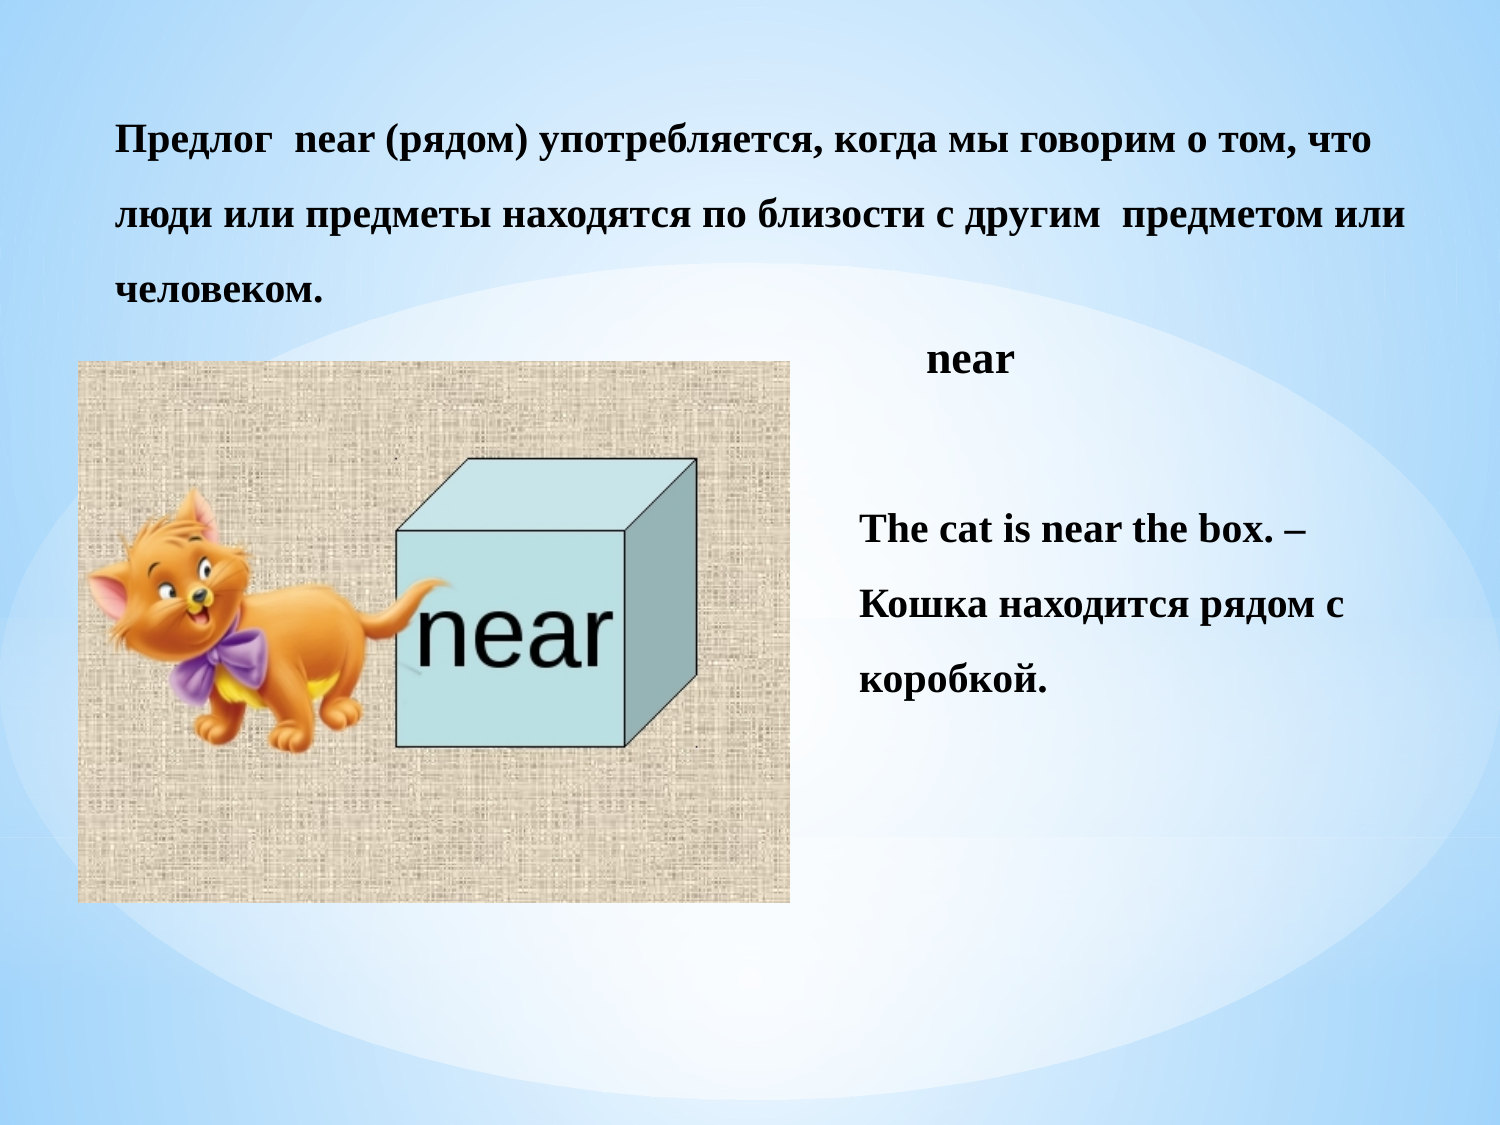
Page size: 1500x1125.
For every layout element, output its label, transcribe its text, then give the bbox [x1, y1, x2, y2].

text_box The cat is near the box. – Кошка находится рядом с коробкой. [844, 467, 1442, 708]
text_box Предлог near (рядом) употребляется, когда мы говорим о том, что люди или предметы находятся по близости с другим предметом или человеком. [100, 78, 1483, 318]
list near [903, 320, 1034, 392]
picture [78, 361, 790, 903]
